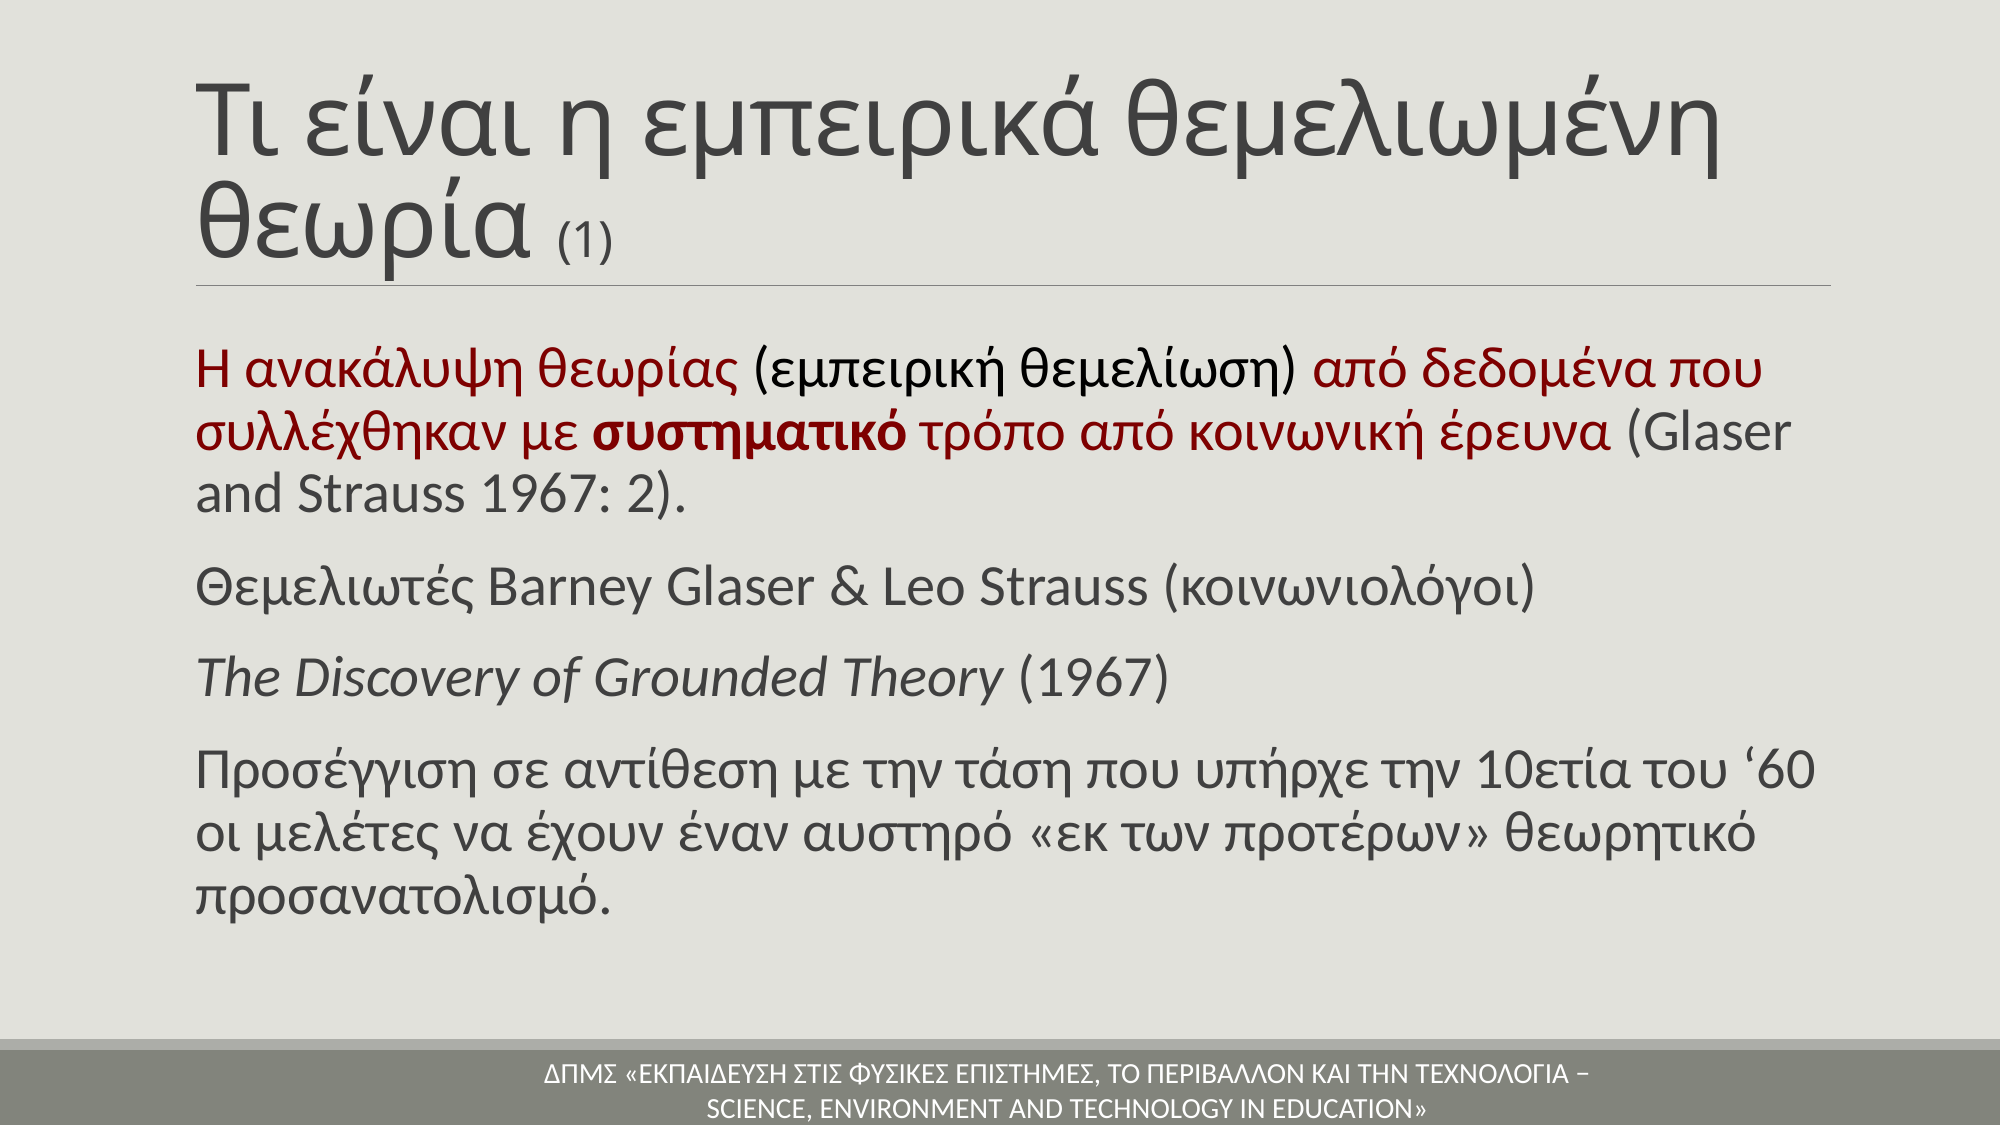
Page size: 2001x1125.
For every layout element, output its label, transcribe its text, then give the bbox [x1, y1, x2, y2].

title Τι είναι η εμπειρικά θεμελιωμένη θεωρία (1) [180, 47, 1830, 285]
list Η ανακάλυψη θεωρίας (εμπειρική θεμελίωση) από δεδομένα που συλλέχθηκαν με συστηματικό τρόπο από κοινωνική έρευνα (Glaser and Strauss 1967: 2). Θεμελιωτές Barney Glaser & Leo Strauss (κοινωνιολόγοι) The Discovery of Grounded Theory (1967) Προσέγγιση σε αντίθεση με την τάση που υπήρχε την 10ετία του ‘60 οι μελέτες να έχουν έναν αυστηρό «εκ των προτέρων» θεωρητικό προσανατολισμό. [180, 329, 1830, 990]
footer ΔΠΜΣ «ΕΚΠΑΙΔΕΥΣΗ ΣΤΙΣ ΦΥΣΙΚΕΣ ΕΠΙΣΤΗΜΕΣ, ΤΟ ΠΕΡΙΒΑΛΛΟΝ ΚΑΙ ΤΗΝ ΤΕΧΝΟΛΟΓΙΑ − Science, Environment and Technology in Education» [441, 1059, 1695, 1120]
